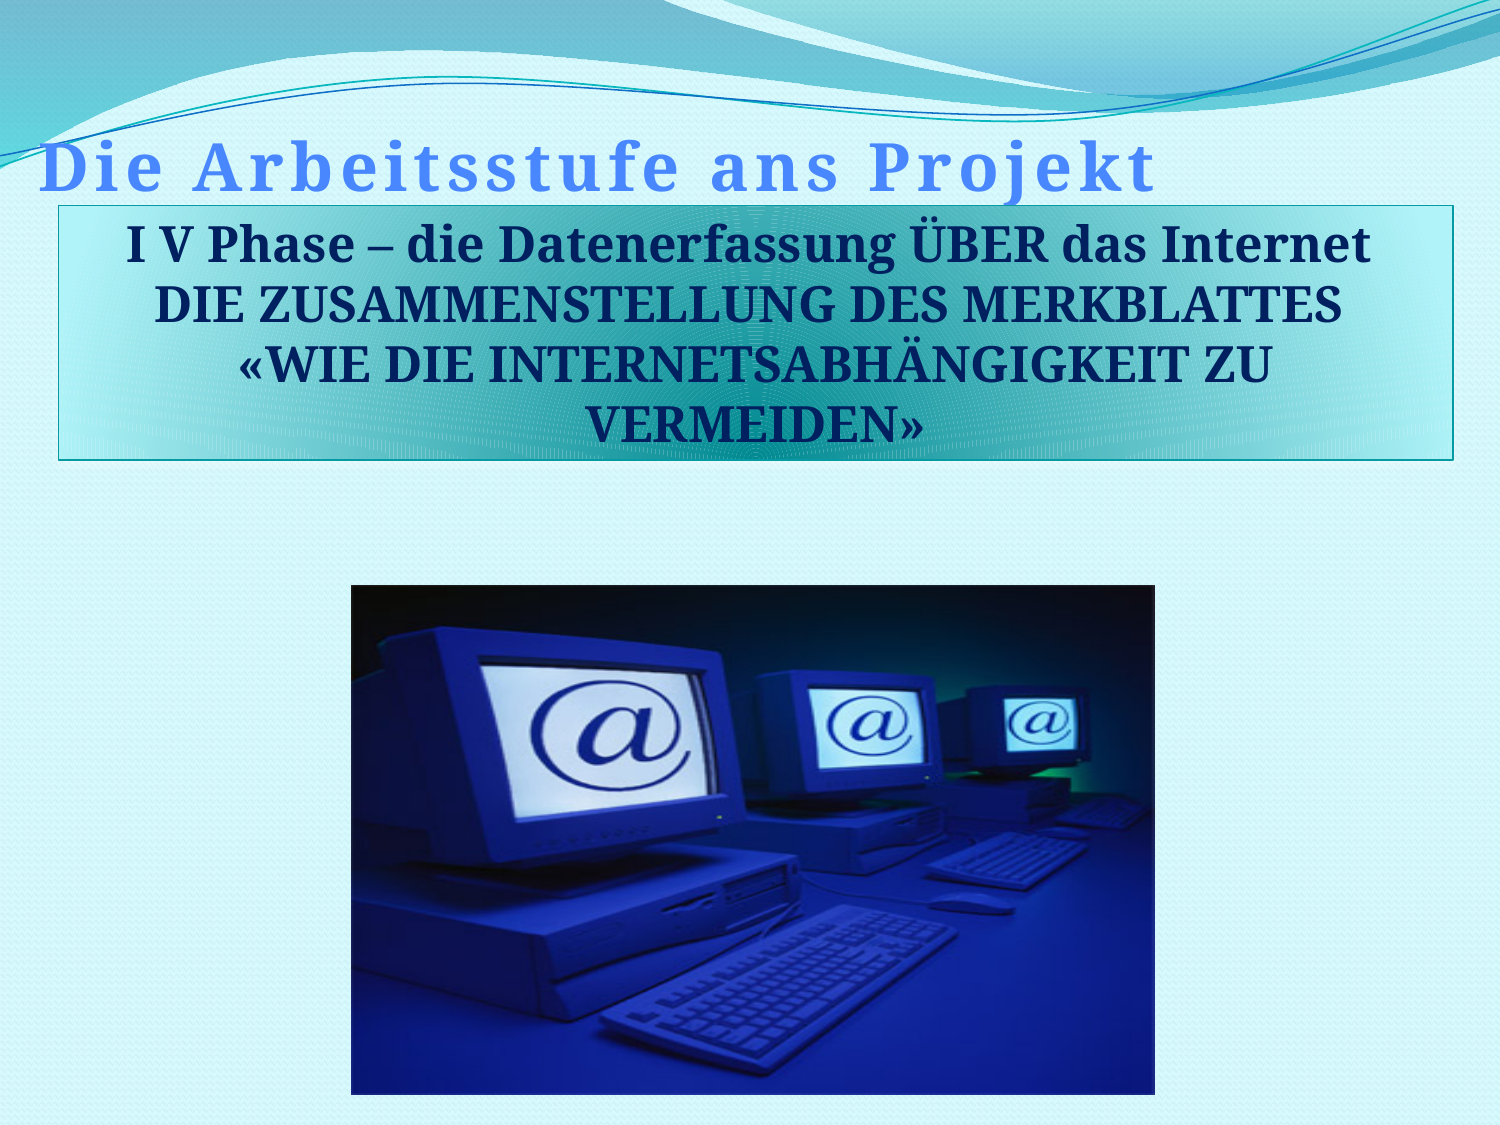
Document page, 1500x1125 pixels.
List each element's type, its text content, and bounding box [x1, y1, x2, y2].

text_box I V Phase – die Datenerfassung ÜBER das Internet DIE ZUSAMMENSTELLUNG DES MERKBLATTES «WIE DIE INTERNETSABHÄNGIGKEIT ZU VERMEIDEN» [58, 205, 1454, 461]
picture [351, 585, 1155, 1096]
text_box Die Arbeitsstufe ans Projekt [23, 117, 1172, 213]
